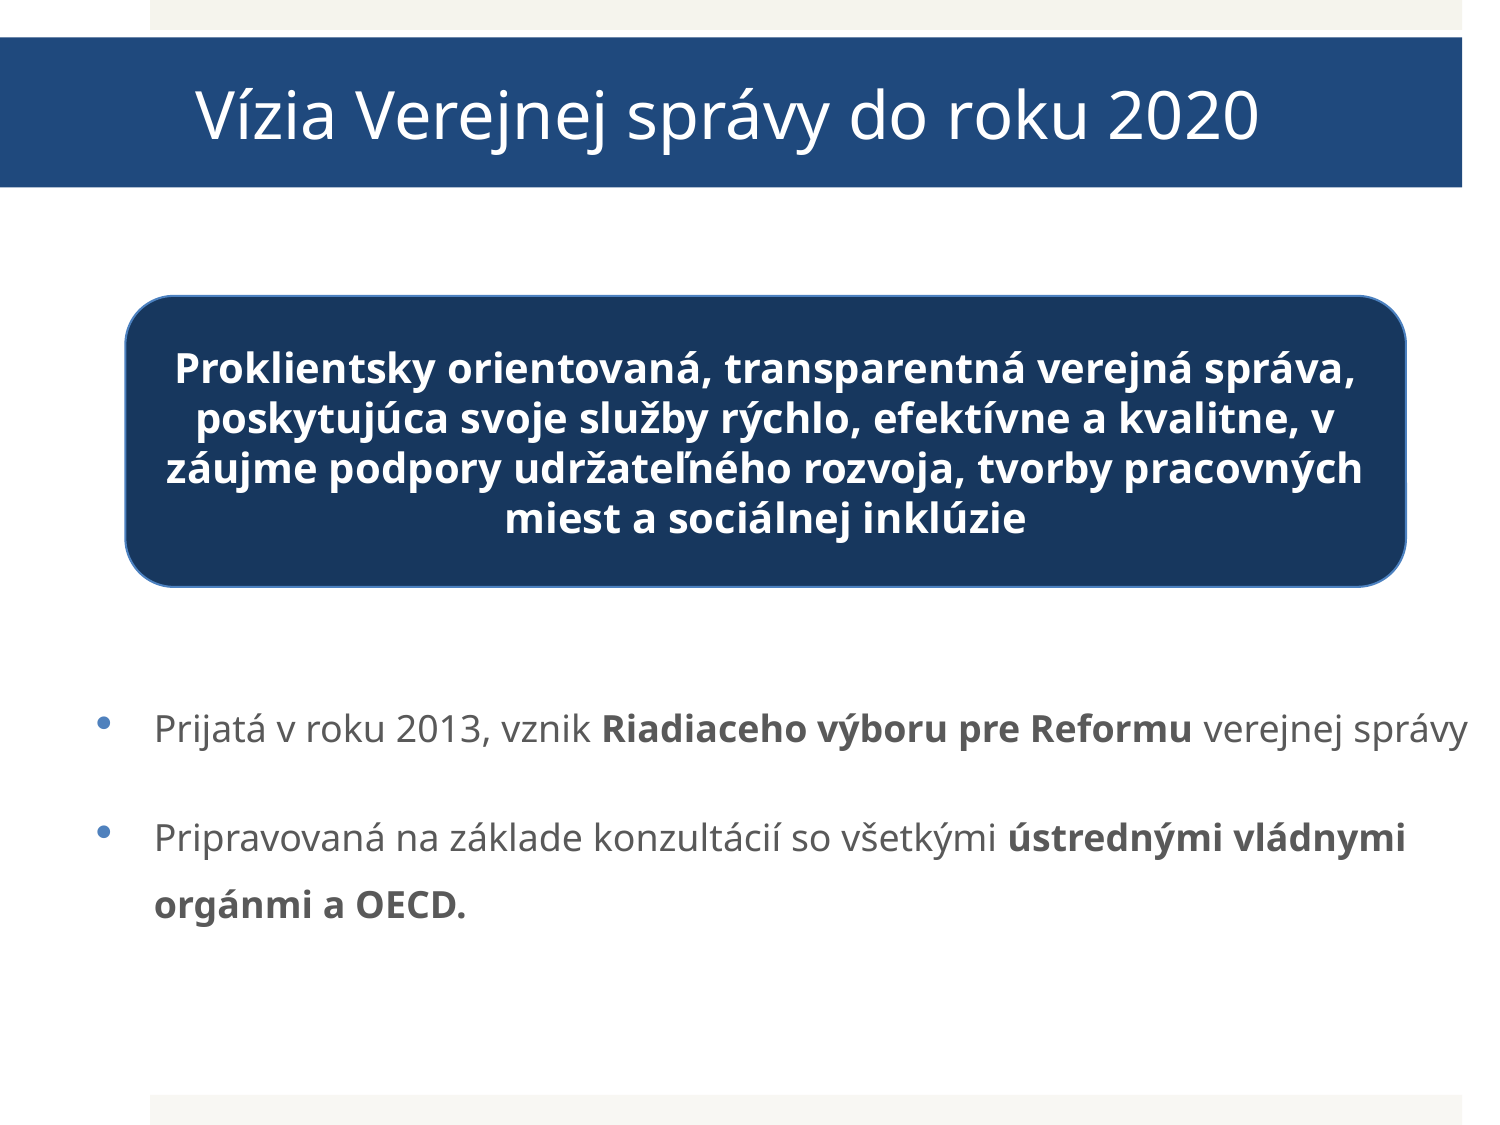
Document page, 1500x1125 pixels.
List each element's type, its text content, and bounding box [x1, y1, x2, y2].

text_box Proklientsky orientovaná, transparentná verejná správa, poskytujúca svoje služby rýchlo, efektívne a kvalitne, v záujme podpory udržateľného rozvoja, tvorby pracovných miest a sociálnej inklúzie [124, 294, 1408, 588]
list Prijatá v roku 2013, vznik Riadiaceho výboru pre Reformu verejnej správy Pripravovaná na základe konzultácií so všetkými ústrednými vládnymi orgánmi a OECD. [82, 674, 1500, 1037]
title Vízia Verejnej správy do roku 2020 [0, 37, 1463, 188]
